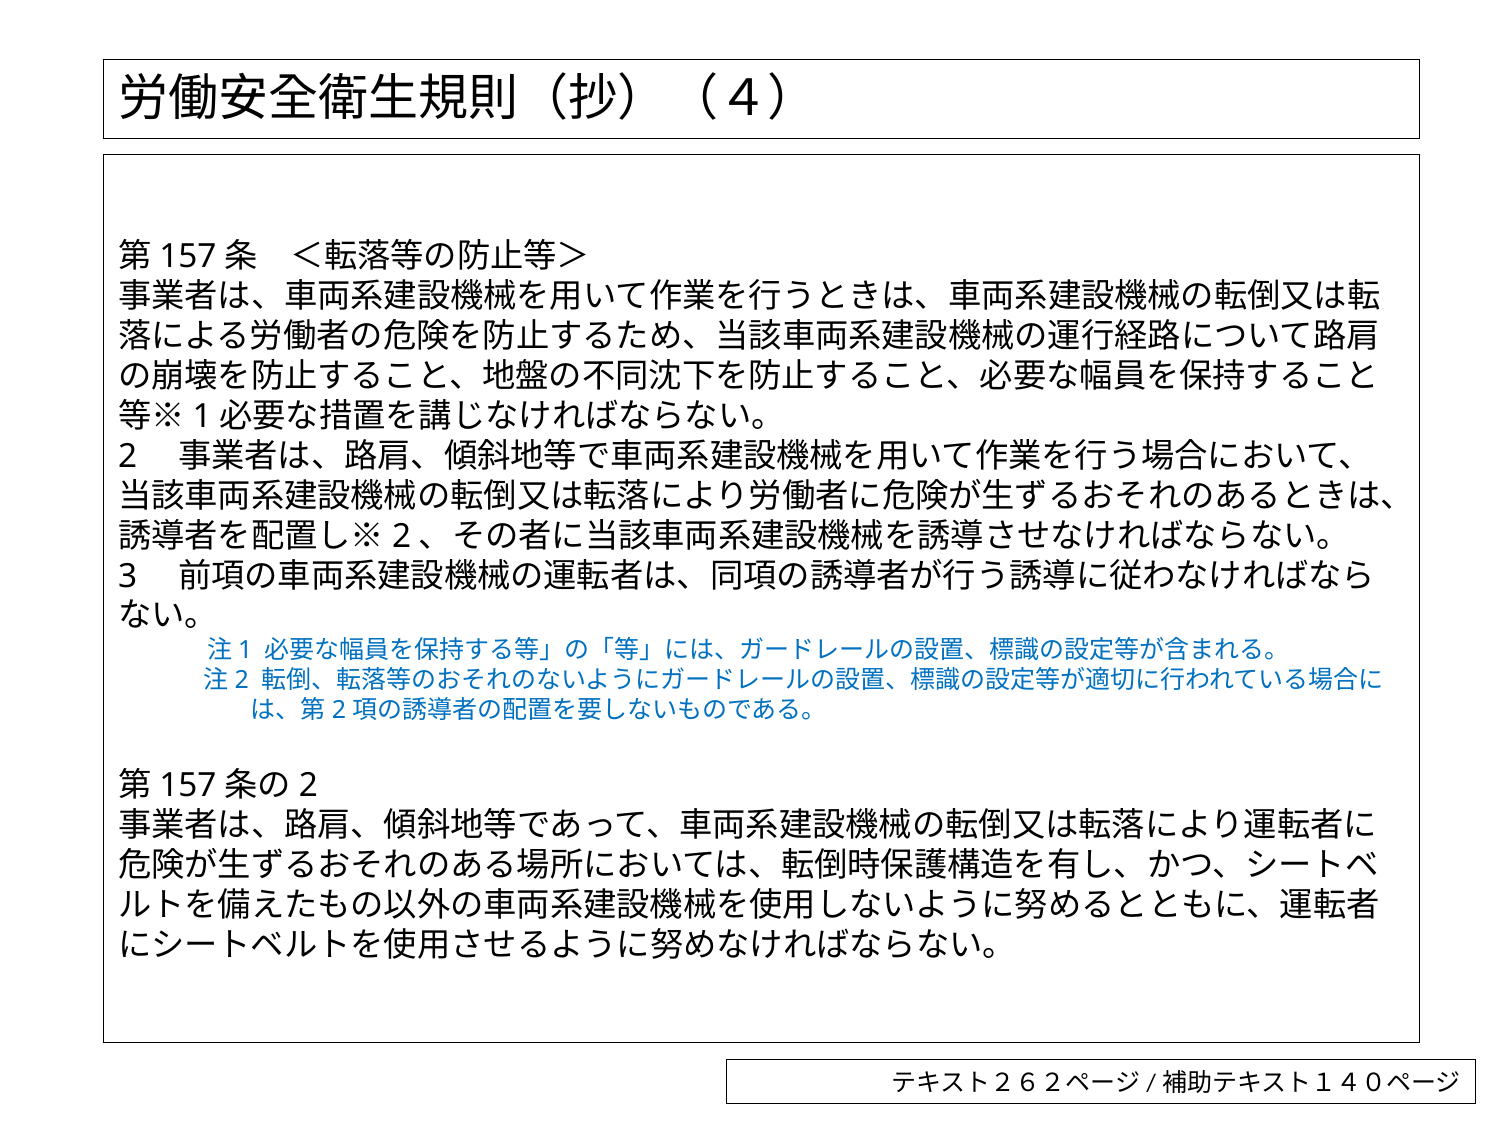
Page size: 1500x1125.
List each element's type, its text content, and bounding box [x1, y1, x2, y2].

text_box 第157条 ＜転落等の防止等＞ 事業者は、車両系建設機械を用いて作業を行うときは、車両系建設機械の転倒又は転落による労働者の危険を防止するため、当該車両系建設機械の運行経路について路肩の崩壊を防止すること、地盤の不同沈下を防止すること、必要な幅員を保持すること等※1必要な措置を講じなければならない。 2 事業者は、路肩、傾斜地等で車両系建設機械を用いて作業を行う場合において、当該車両系建設機械の転倒又は転落により労働者に危険が生ずるおそれのあるときは、誘導者を配置し※2、その者に当該車両系建設機械を誘導させなければならない。 3 前項の車両系建設機械の運転者は、同項の誘導者が行う誘導に従わなければならない。 注1 必要な幅員を保持する等」の「等」には、ガードレールの設置、標識の設定等が含まれる。 注2 転倒、転落等のおそれのないようにガードレールの設置、標識の設定等が適切に行われている場合には、第2項の誘導者の配置を要しないものである。 第157条の2 事業者は、路肩、傾斜地等であって、車両系建設機械の転倒又は転落により運転者に危険が生ずるおそれのある場所においては、転倒時保護構造を有し、かつ、シートベルトを備えたもの以外の車両系建設機械を使用しないように努めるとともに、運転者にシートベルトを使用させるように努めなければならない。 [103, 154, 1420, 1043]
title 労働安全衛生規則（抄）（４） [103, 59, 1420, 139]
text_box テキスト２６２ページ/補助テキスト１４０ページ [726, 1059, 1476, 1104]
